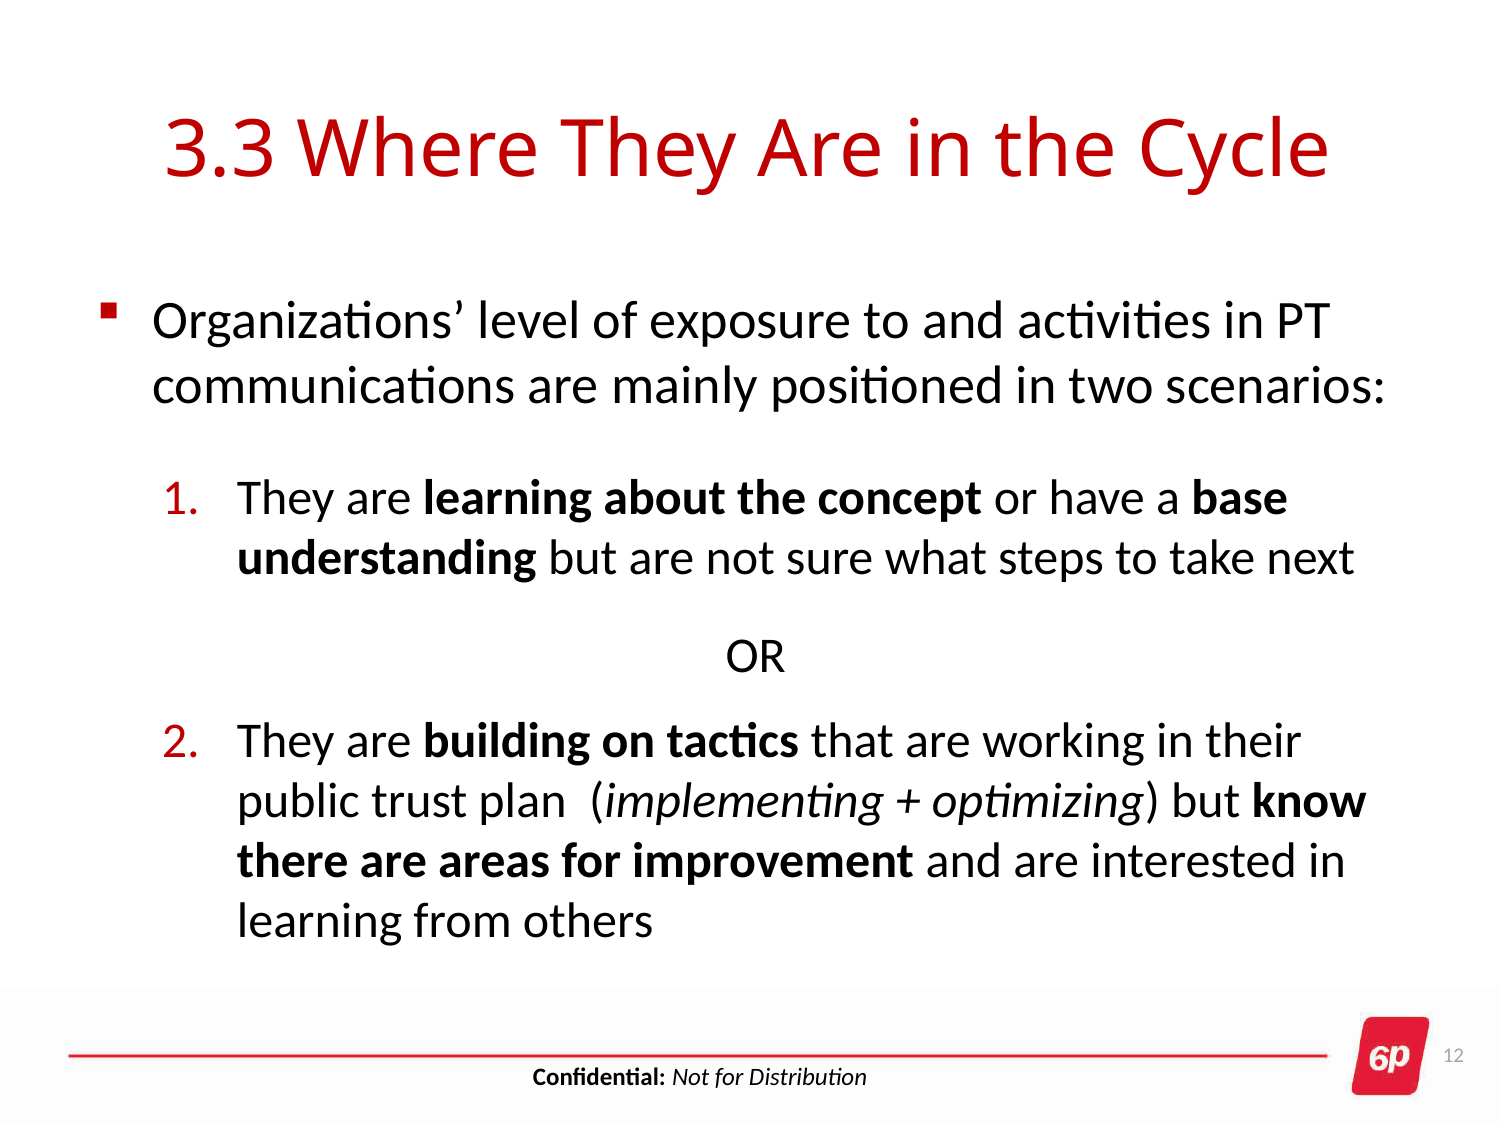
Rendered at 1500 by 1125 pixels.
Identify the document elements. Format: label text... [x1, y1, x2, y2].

text_box [73, 905, 1484, 1106]
title 3.3 Where They Are in the Cycle [0, 0, 1500, 146]
picture [0, 986, 1500, 1124]
list Organizations’ level of exposure to and activities in PT communications are mainly positioned in two scenarios: They are learning about the concept or have a base understanding but are not sure what steps to take next OR They are building on tactics that are working in their public trust plan (implementing + optimizing) but know there are areas for improvement and are interested in learning from others [81, 277, 1430, 847]
footer Confidential: Not for Distribution [518, 1052, 994, 1113]
slide_number 12 [1128, 1023, 1479, 1084]
